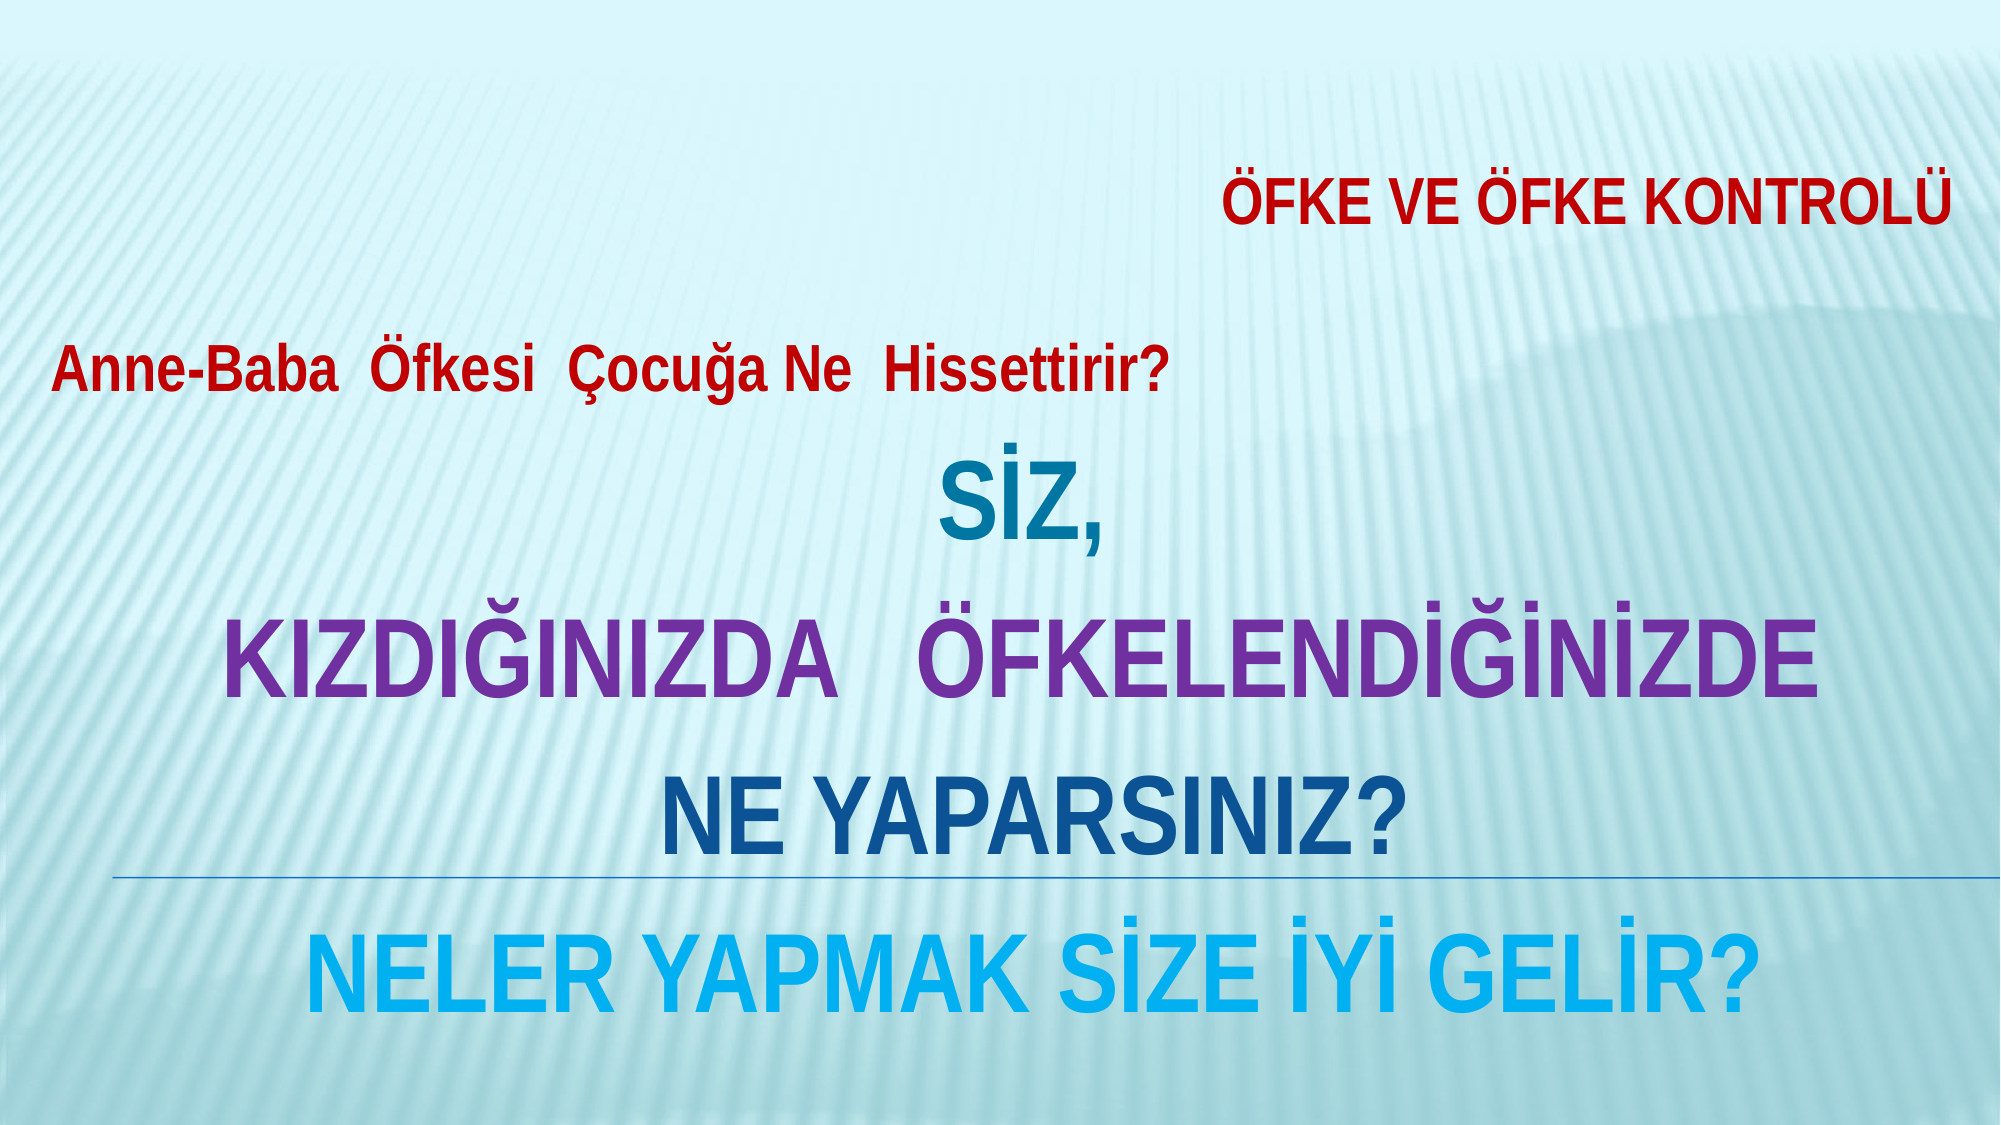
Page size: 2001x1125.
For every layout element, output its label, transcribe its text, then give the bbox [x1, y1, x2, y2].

title Öfke Ve Öfke Kontrolü [45, 150, 1970, 252]
subtitle Anne-Baba Öfkesi Çocuğa Ne Hissettirir? SİZ, KIZDIĞINIZDA ÖFKELENDİĞİNİZDE NE YAPARSINIZ? NELER YAPMAK SİZE İYİ GELİR? [35, 317, 1959, 1055]
